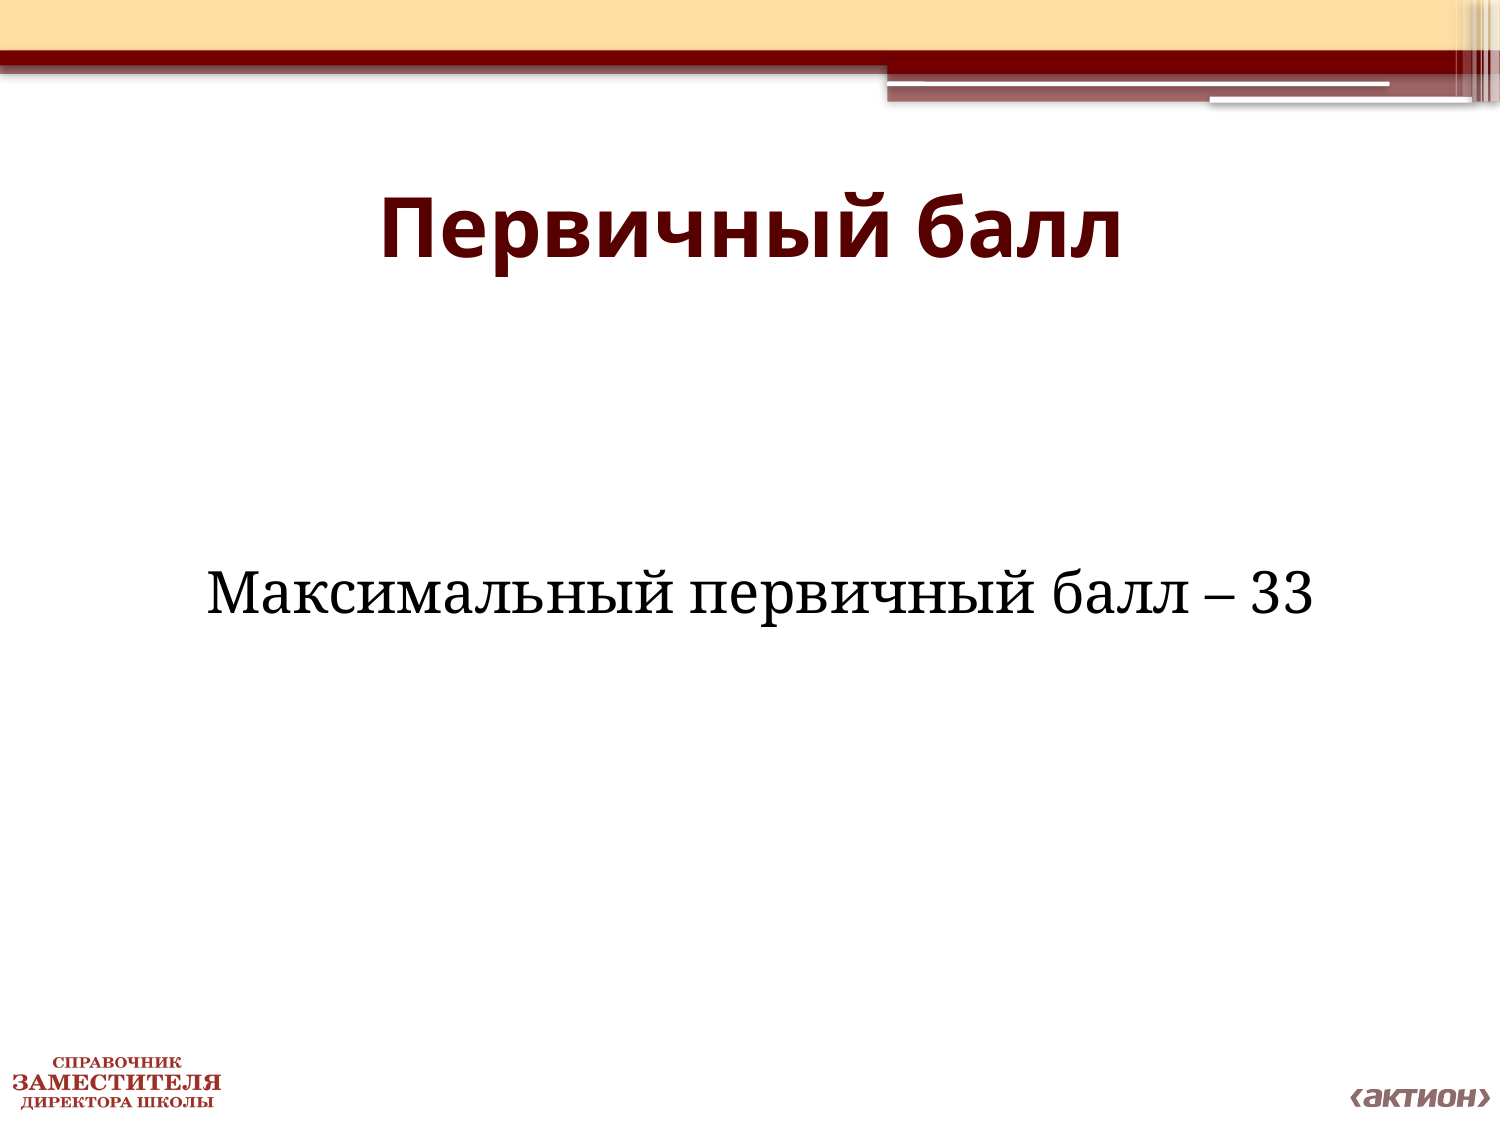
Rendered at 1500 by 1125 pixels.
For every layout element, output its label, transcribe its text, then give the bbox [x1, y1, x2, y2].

title Первичный балл [76, 137, 1427, 313]
list Максимальный первичный балл – 33 [76, 318, 1427, 1029]
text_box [13, 1056, 1500, 1111]
